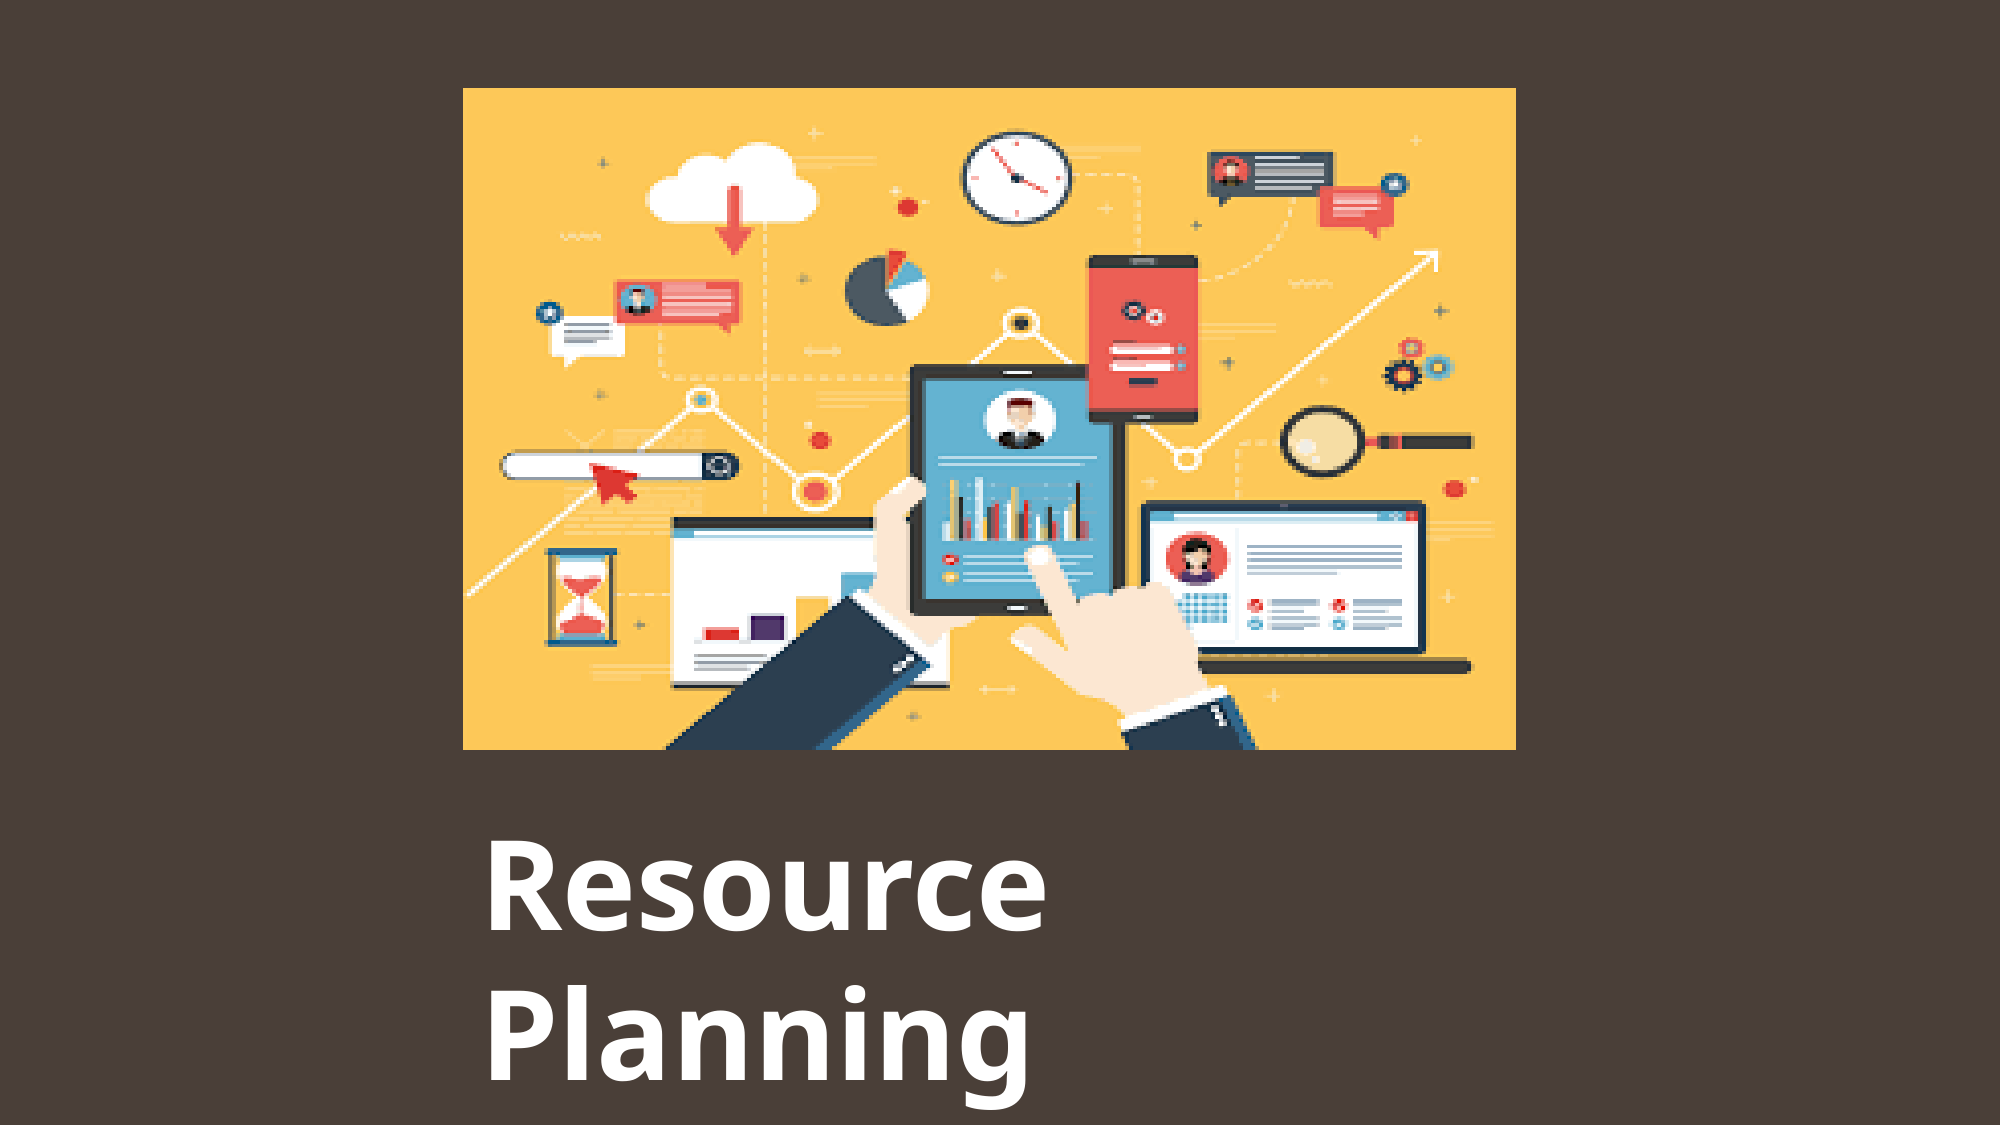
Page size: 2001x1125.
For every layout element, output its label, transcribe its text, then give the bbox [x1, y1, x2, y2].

text_box Resource Planning [465, 798, 1516, 1114]
picture [462, 88, 1516, 751]
